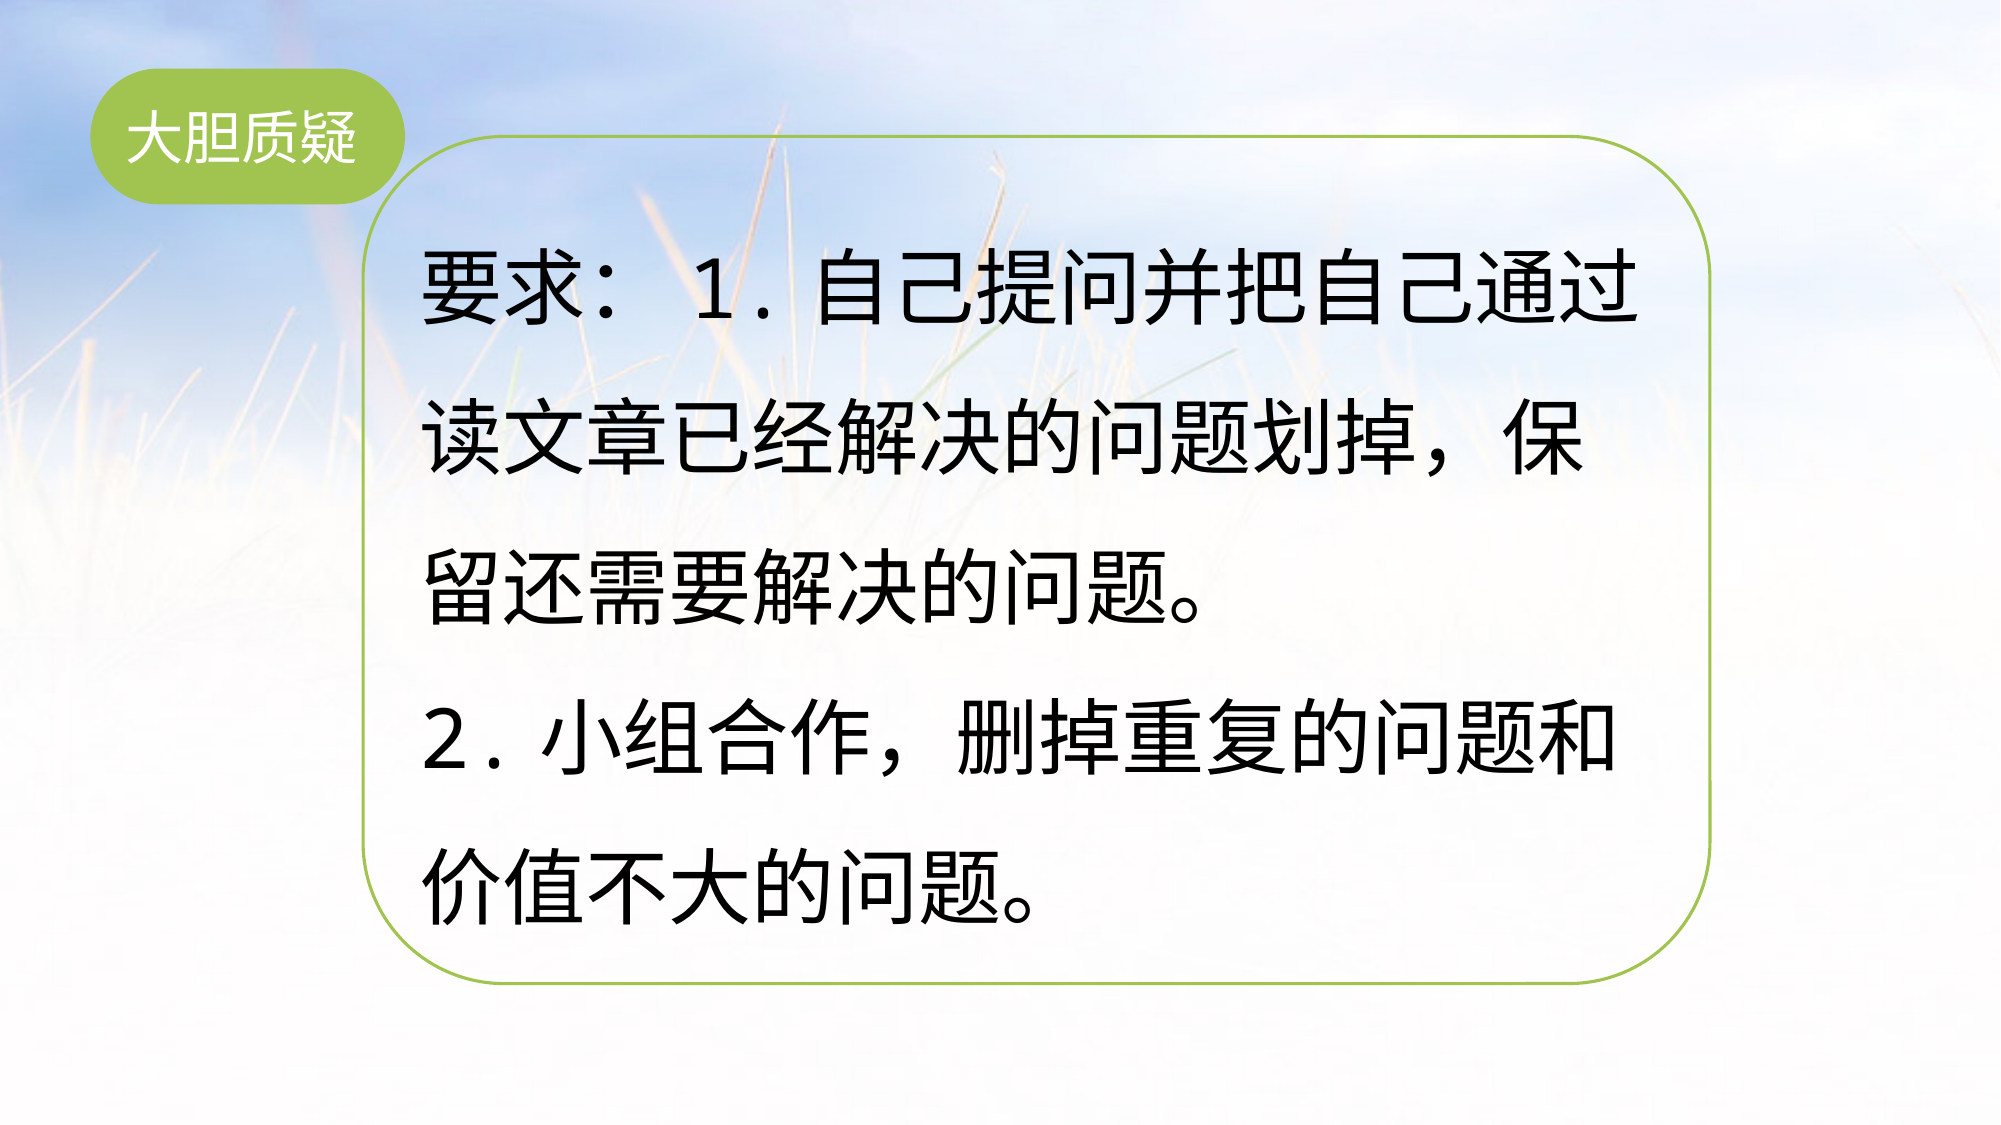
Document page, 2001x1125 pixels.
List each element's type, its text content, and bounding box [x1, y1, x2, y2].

picture [0, 0, 2001, 1125]
text_box 要求：1.自己提问并把自己通过读文章已经解决的问题划掉，保留还需要解决的问题。 2.小组合作，删掉重复的问题和价值不大的问题。 [363, 136, 1710, 984]
text_box 大胆质疑 [89, 67, 407, 206]
